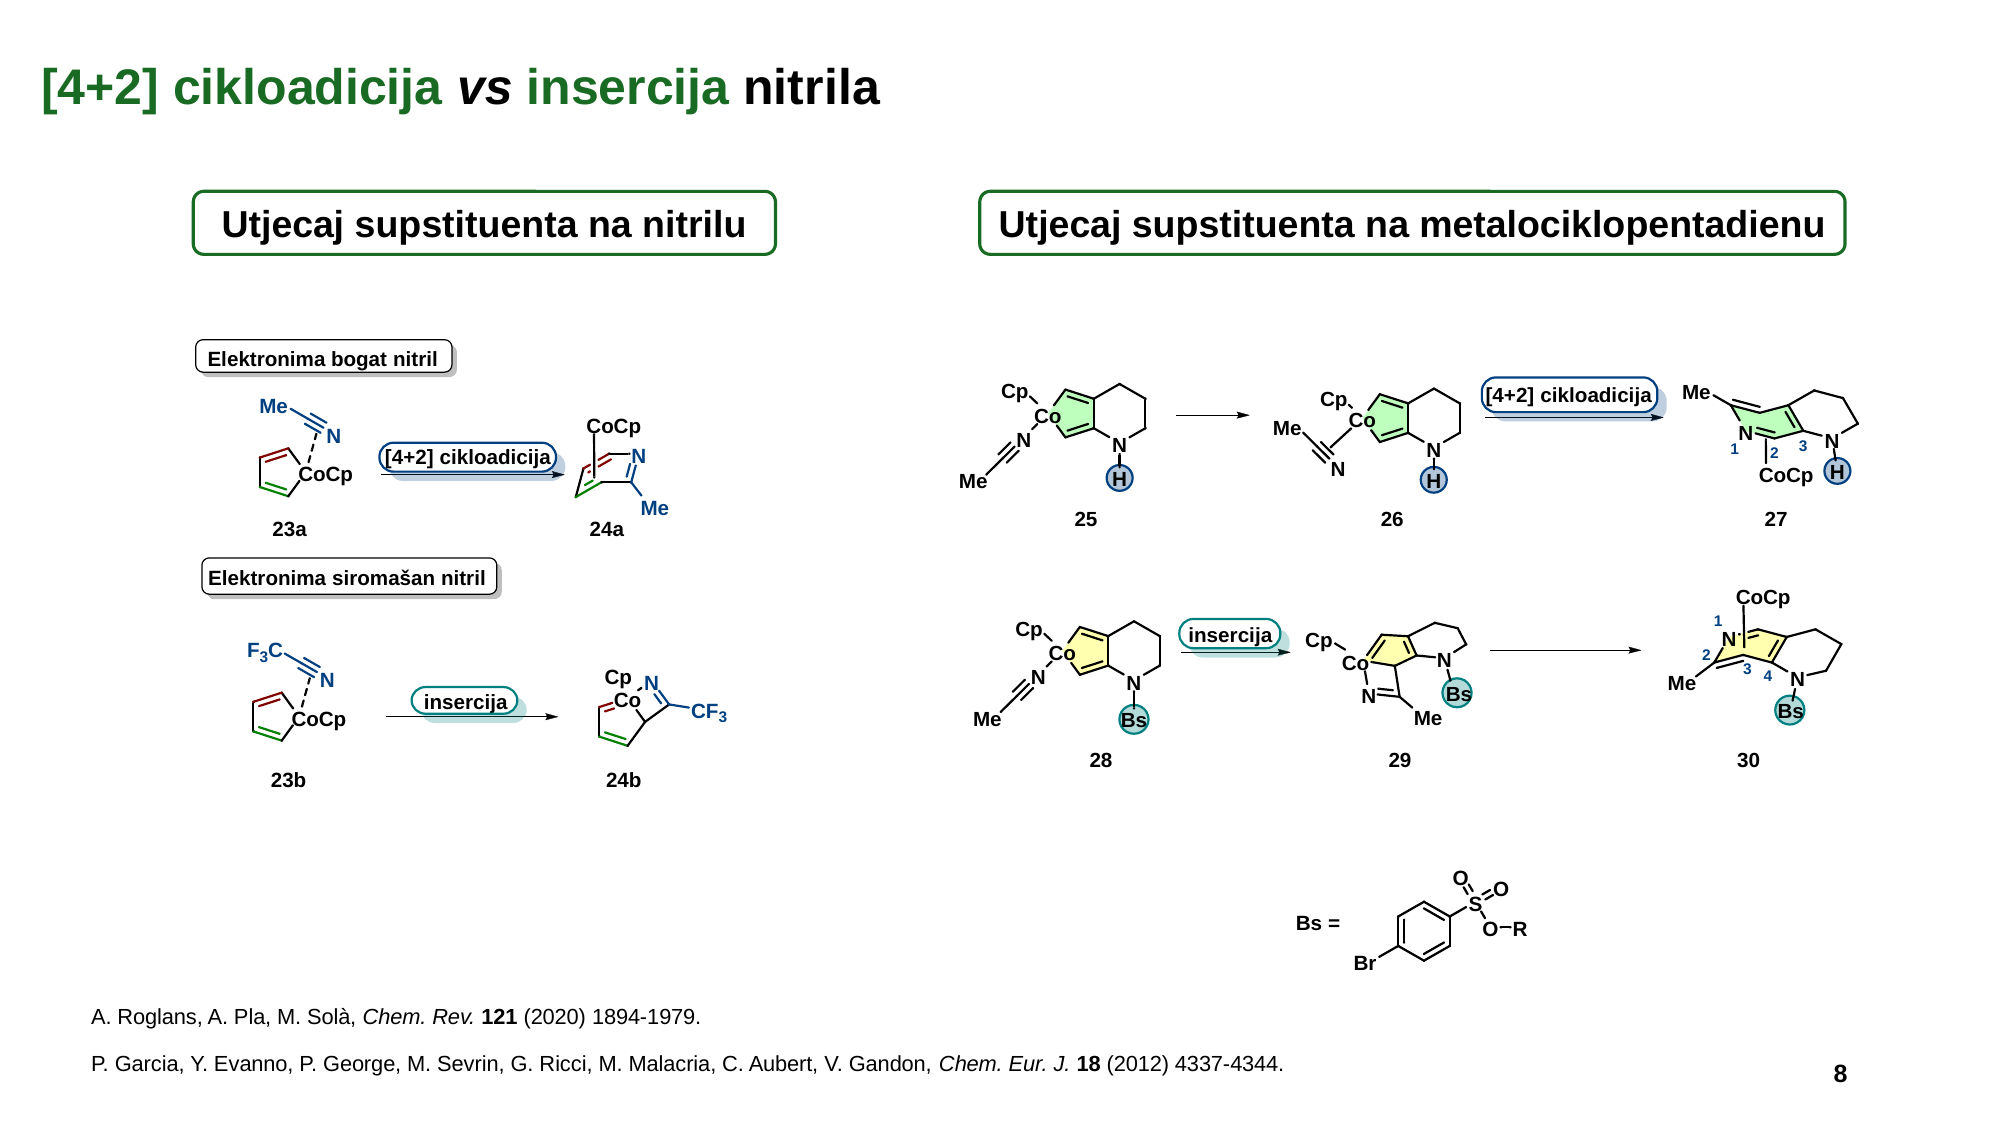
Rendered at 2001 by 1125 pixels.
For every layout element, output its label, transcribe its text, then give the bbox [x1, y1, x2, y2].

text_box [192, 336, 737, 806]
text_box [1292, 869, 1533, 982]
text_box A. Roglans, A. Pla, M. Solà, Chem. Rev. 121 (2020) 1894-1979. [76, 995, 1077, 1036]
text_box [954, 374, 1871, 785]
slide_number 8 [1412, 1042, 1863, 1103]
text_box P. Garcia, Y. Evanno, P. George, M. Sevrin, G. Ricci, M. Malacria, C. Aubert, V. Gandon, Chem. Eur. J. 18 (2012) 4337-4344. [76, 1042, 1464, 1084]
text_box Utjecaj supstituenta na nitrilu [191, 189, 778, 256]
text_box Utjecaj supstituenta na metalociklopentadienu [978, 189, 1847, 256]
title [4+2] cikloadicija vs insercija nitrila [26, 9, 1957, 166]
